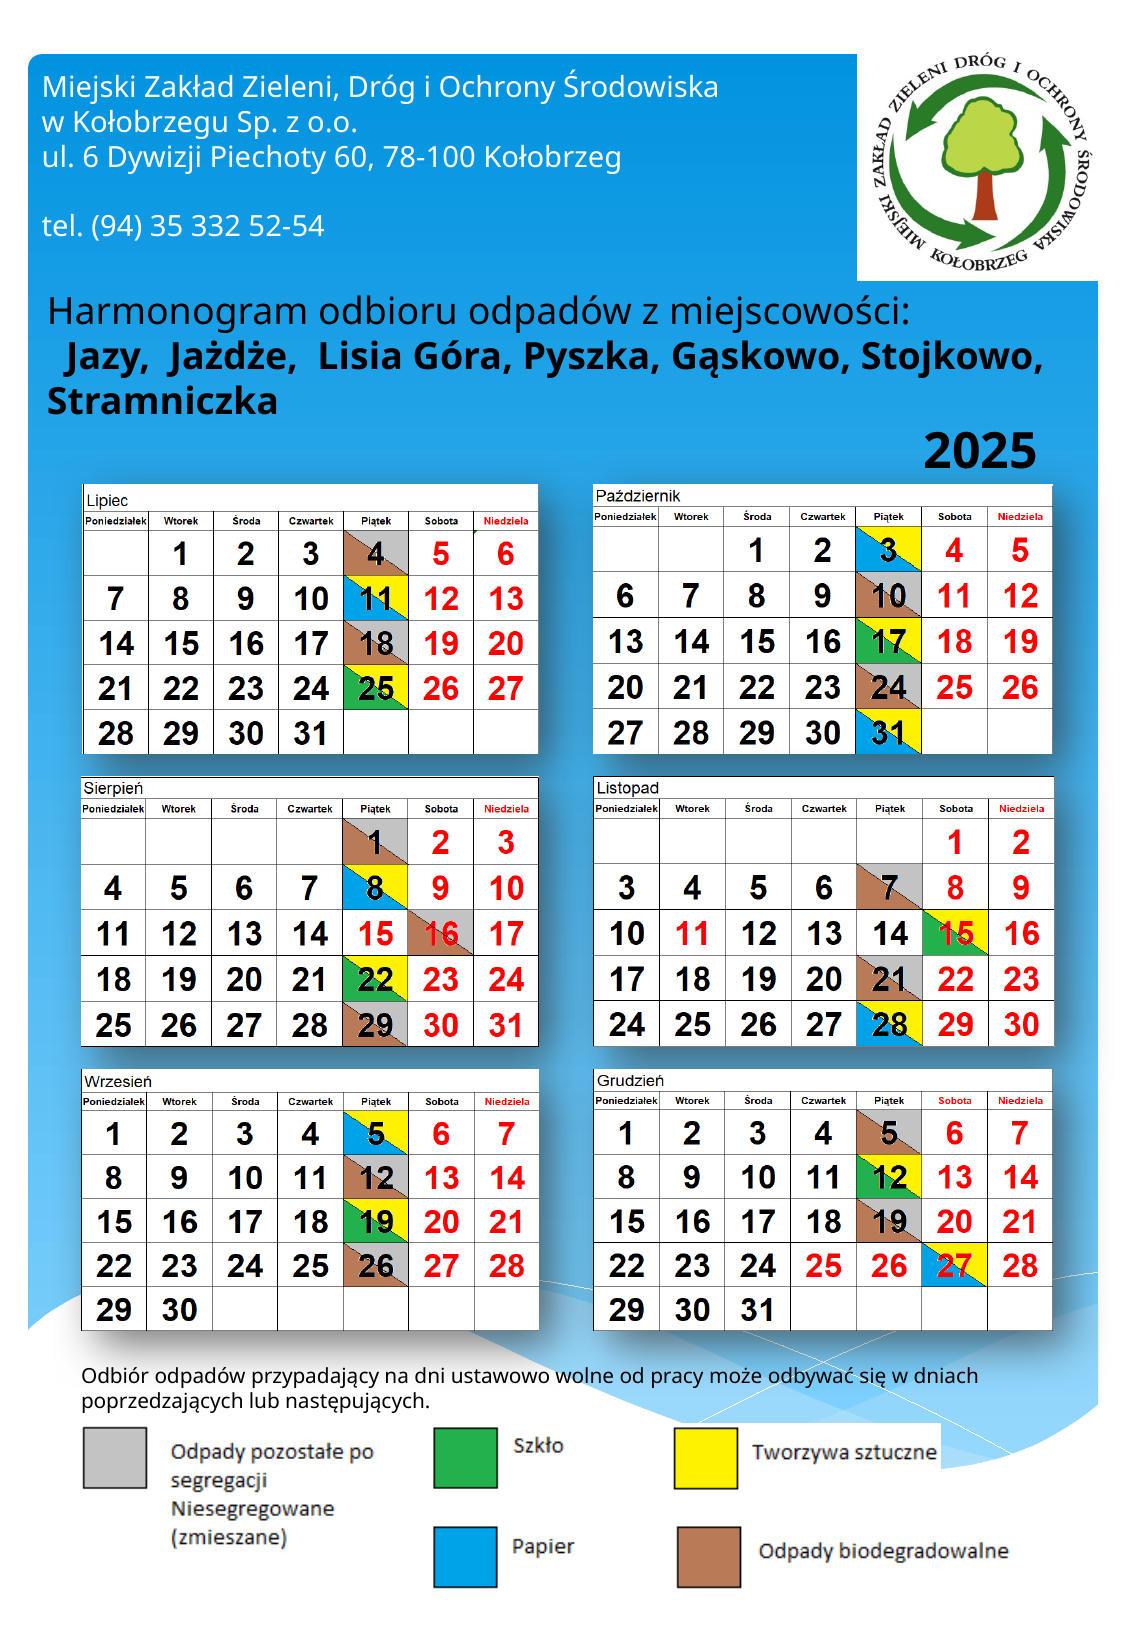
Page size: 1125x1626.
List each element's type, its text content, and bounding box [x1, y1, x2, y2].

title Miejski Zakład Zieleni, Dróg i Ochrony Środowiska w Kołobrzegu Sp. z o.o. ul. 6 Dywizji Piechoty 60, 78-100 Kołobrzeg tel. (94) 35 332 52-54 [26, 68, 814, 291]
text_box 2025 [593, 410, 1053, 478]
picture [429, 1422, 569, 1500]
text_box Odbiór odpadów przypadający na dni ustawowo wolne od pracy może odbywać się w dniach poprzedzających lub następujących. [66, 1355, 1053, 1466]
picture [76, 1421, 379, 1554]
picture [592, 776, 1055, 1048]
picture [592, 1069, 1053, 1331]
picture [81, 776, 540, 1048]
picture [81, 484, 540, 755]
picture [671, 1423, 941, 1493]
picture [857, 44, 1100, 282]
picture [429, 1522, 585, 1593]
text_box Harmonogram odbioru odpadów z miejscowości: Jazy, Jażdże, Lisia Góra, Pyszka, Gąskowo, Stojkowo, Stramniczka [31, 265, 1117, 488]
picture [671, 1522, 1016, 1601]
picture [81, 1069, 540, 1331]
picture [592, 484, 1053, 755]
